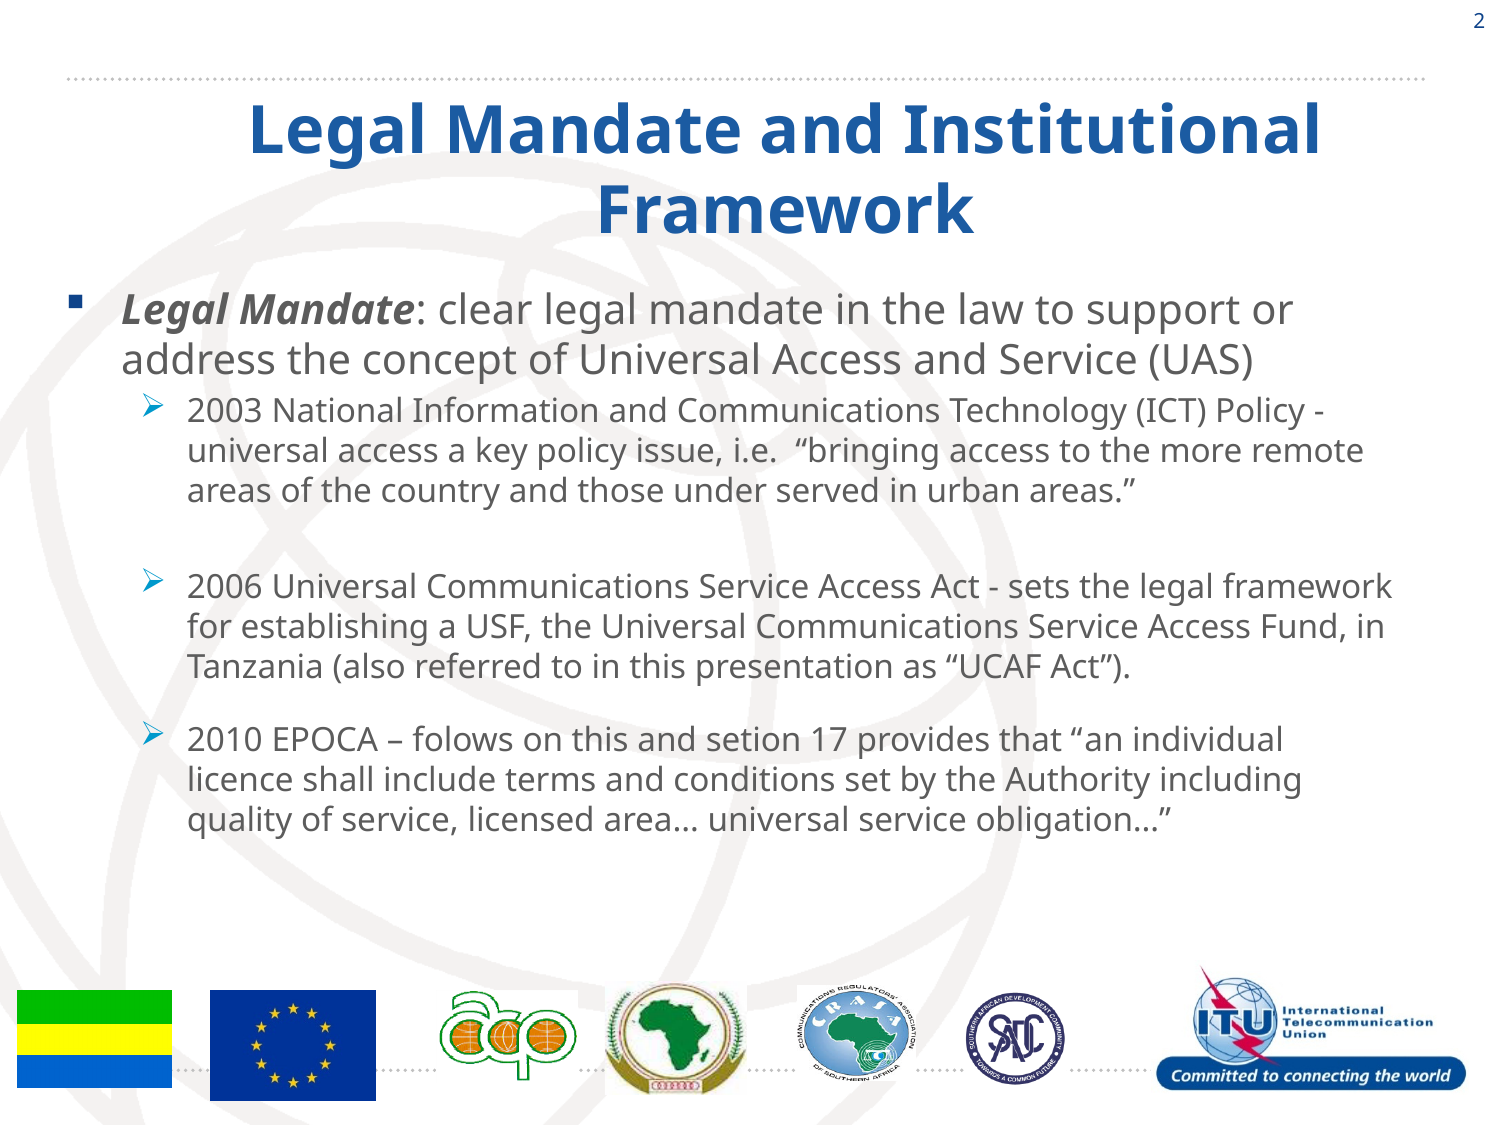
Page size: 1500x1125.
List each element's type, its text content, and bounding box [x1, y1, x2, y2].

picture [1151, 960, 1471, 1095]
list Legal Mandate: clear legal mandate in the law to support or address the concept of Universal Access and Service (UAS) 2003 National Information and Communications Technology (ICT) Policy - universal access a key policy issue, i.e. “bringing access to the more remote areas of the country and those under served in urban areas.” 2006 Universal Communications Service Access Act - sets the legal framework for establishing a USF, the Universal Communications Service Access Fund, in Tanzania (also referred to in this presentation as “UCAF Act”). 2010 EPOCA – folows on this and setion 17 provides that “an individual licence shall include terms and conditions set by the Authority including quality of service, licensed area… universal service obligation…” [49, 274, 1413, 1025]
picture [0, 132, 1066, 1125]
slide_number 2 [1443, 0, 1500, 41]
title Legal Mandate and Institutional Framework [148, 77, 1424, 256]
